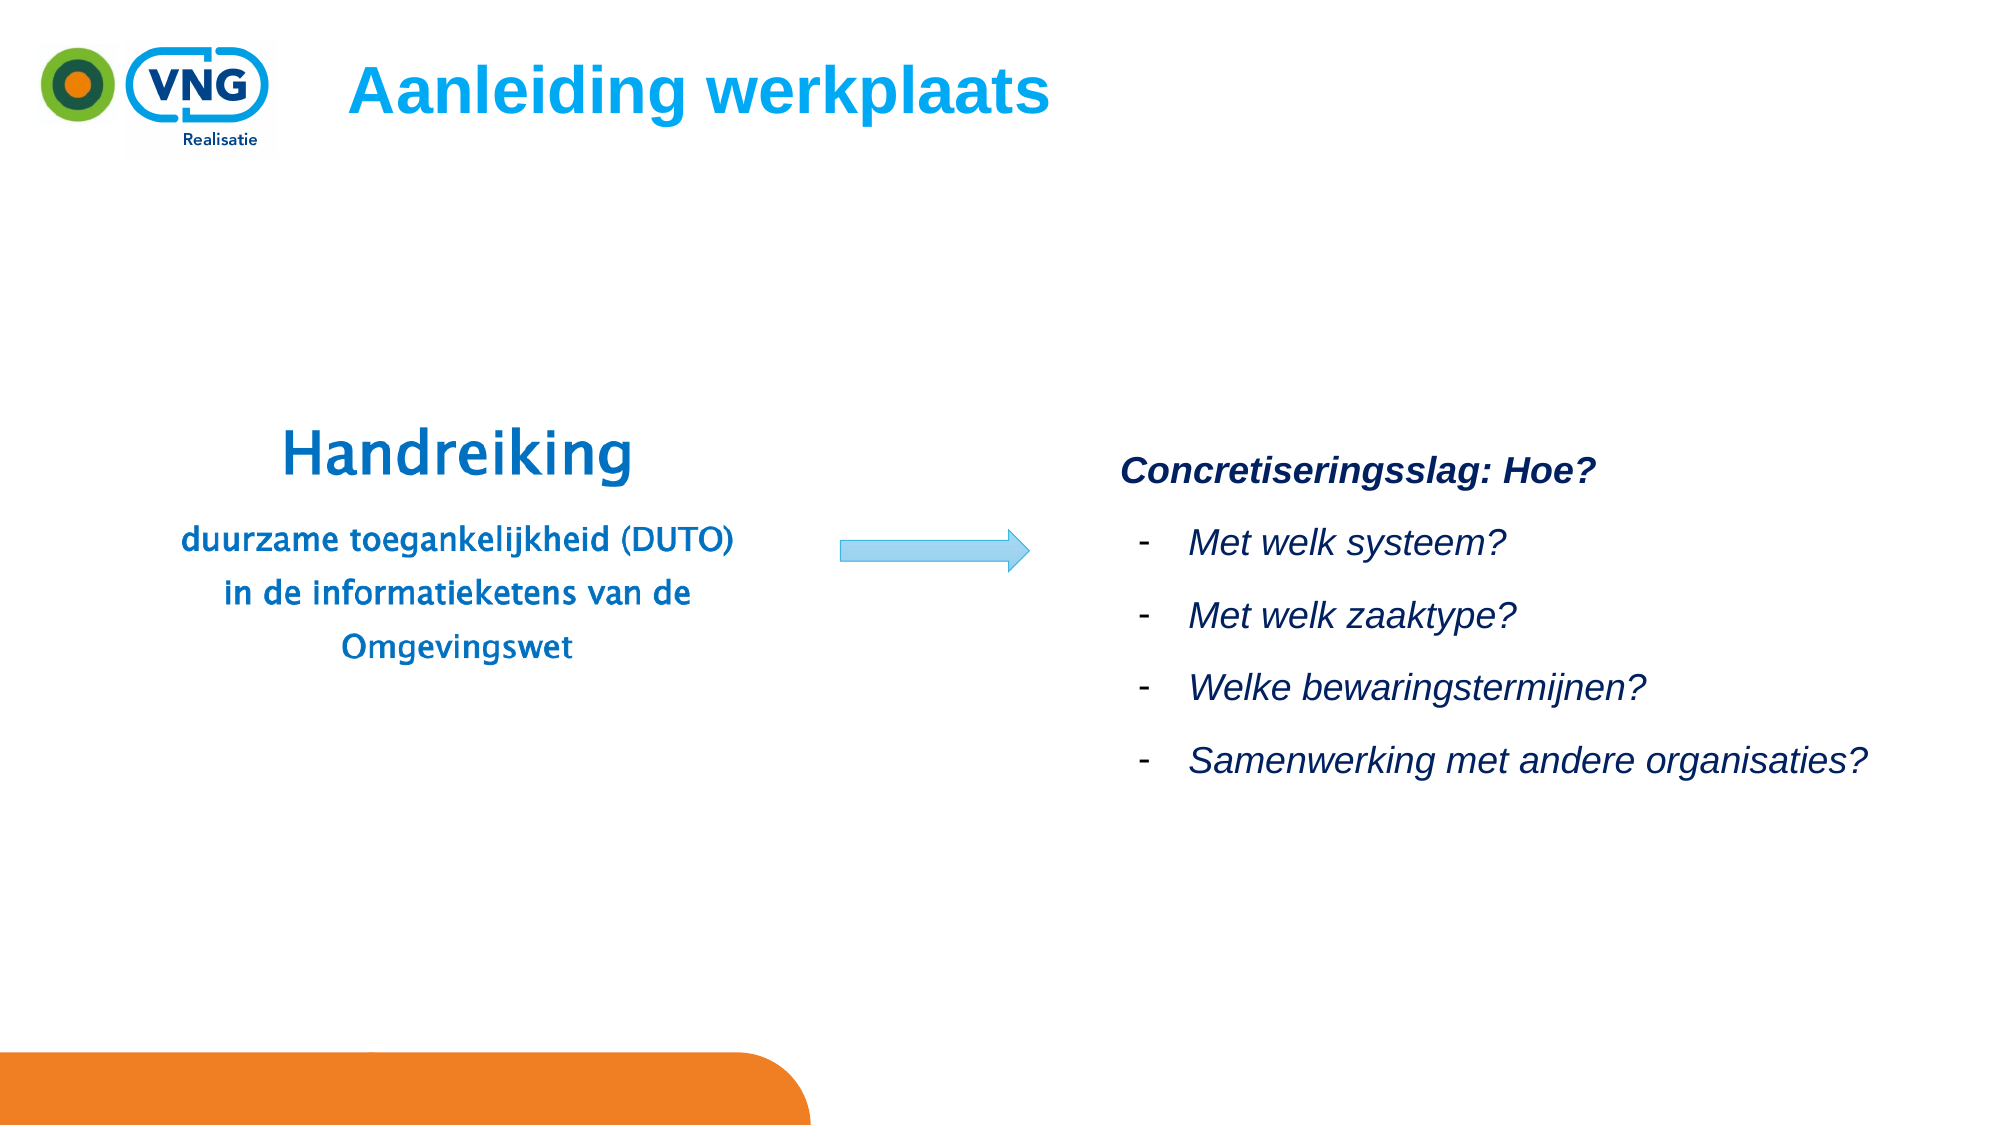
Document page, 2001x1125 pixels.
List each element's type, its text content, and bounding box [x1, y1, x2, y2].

text_box Concretiseringsslag: Hoe? Met welk systeem? Met welk zaaktype? Welke bewaringstermijnen? Samenwerking met andere organisaties? [1105, 415, 1885, 799]
picture [37, 44, 118, 125]
picture [146, 402, 765, 699]
picture [124, 40, 278, 159]
title Aanleiding werkplaats [332, 48, 2000, 202]
text_box [839, 528, 1031, 573]
